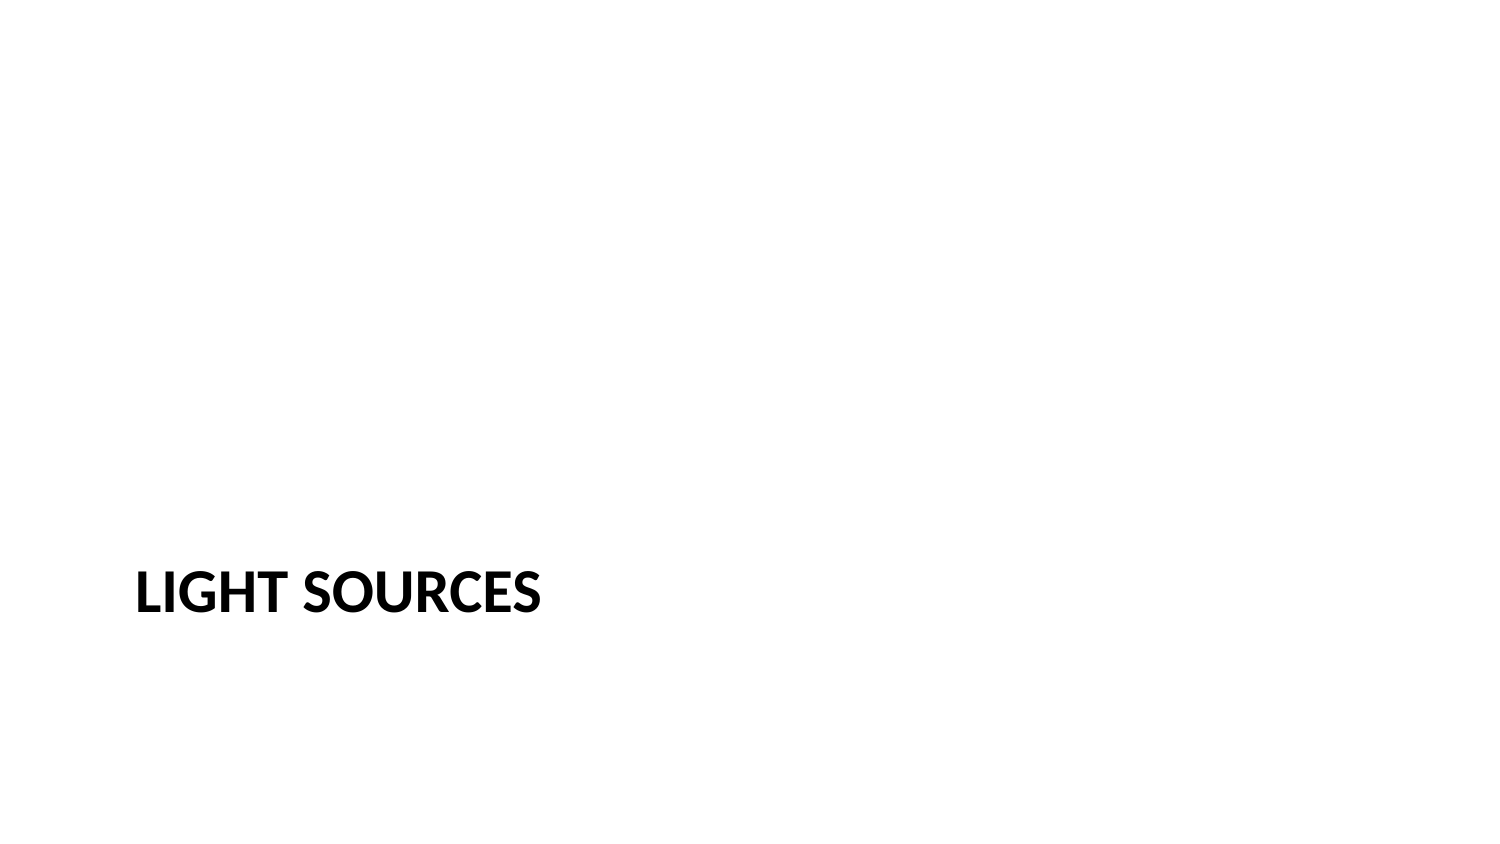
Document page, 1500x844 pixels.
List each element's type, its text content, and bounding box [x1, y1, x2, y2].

title Light Sources [118, 542, 1394, 710]
